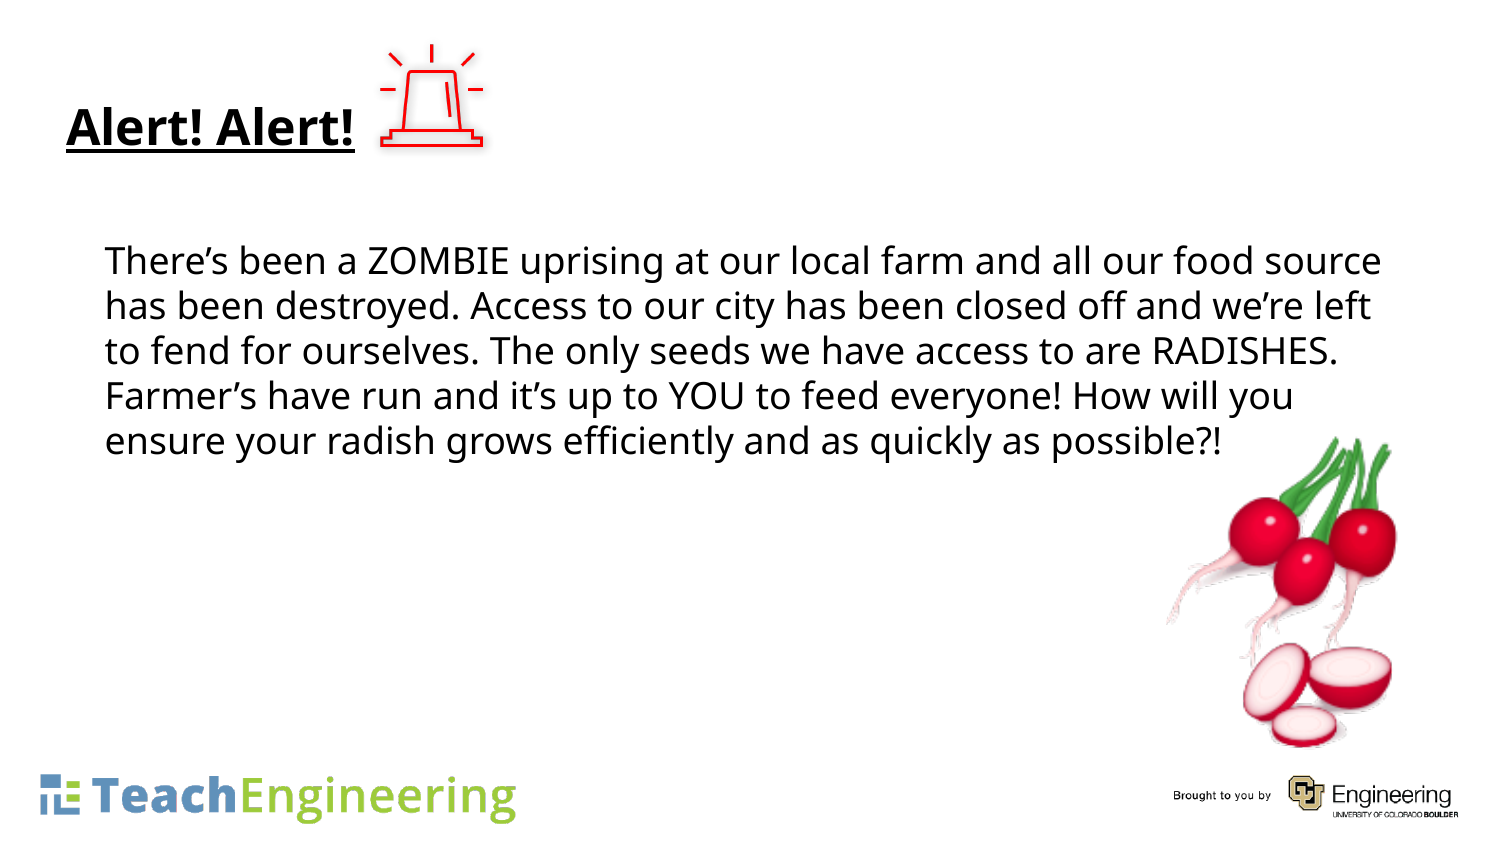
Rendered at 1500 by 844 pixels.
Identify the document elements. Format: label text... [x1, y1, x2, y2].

title Alert! Alert! [51, 46, 1449, 191]
text_box There’s been a ZOMBIE uprising at our local farm and all our food source has been destroyed. Access to our city has been closed off and we’re left to fend for ourselves. The only seeds we have access to are RADISHES. Farmer’s have run and it’s up to YOU to feed everyone! How will you ensure your radish grows efficiently and as quickly as possible?! [89, 229, 1411, 470]
picture [24, 424, 1476, 830]
picture [359, 23, 504, 168]
